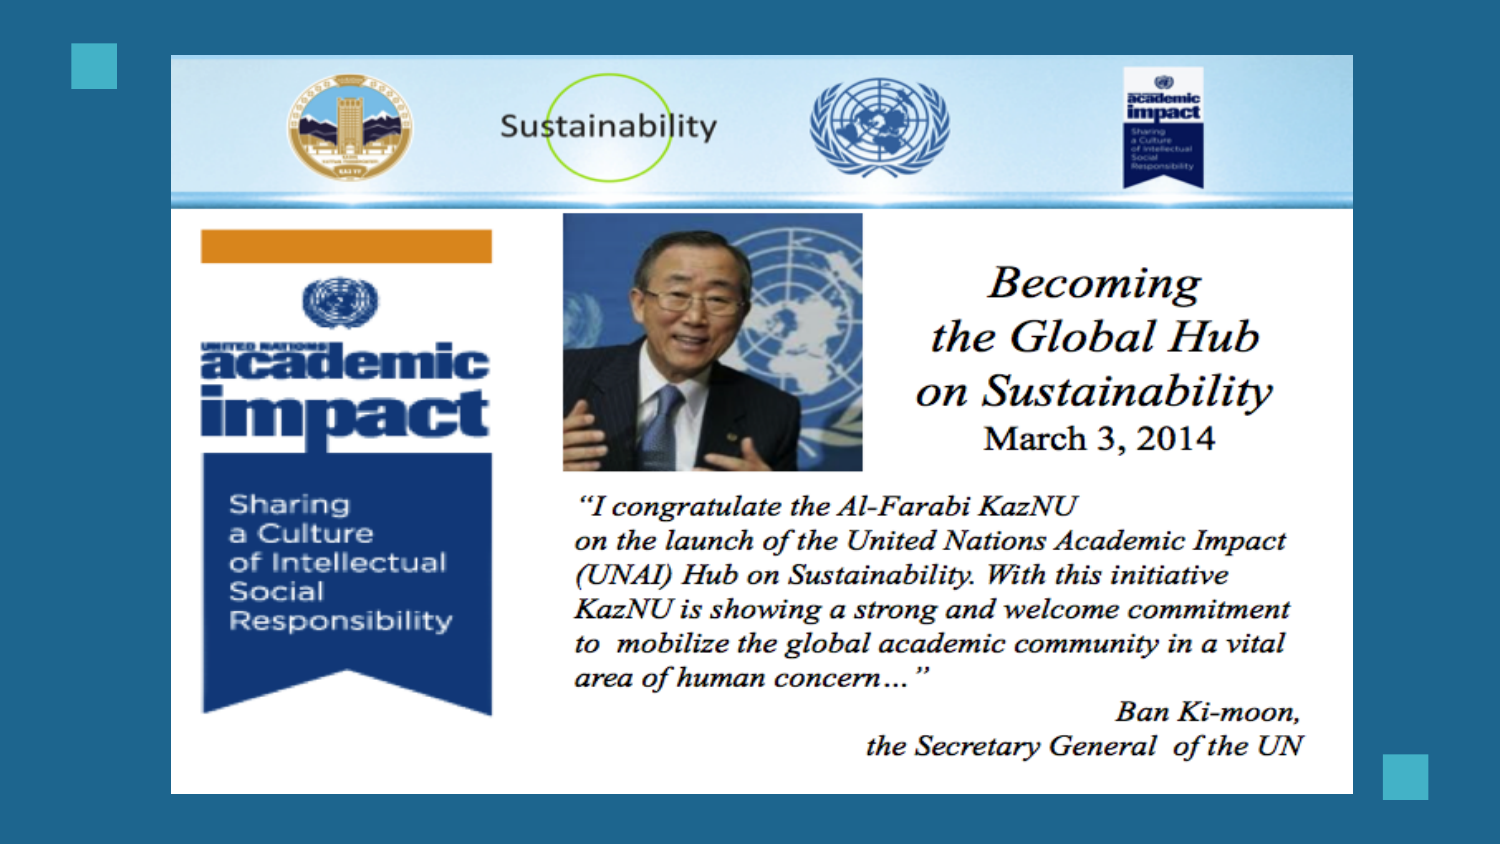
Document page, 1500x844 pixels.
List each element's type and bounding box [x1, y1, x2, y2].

picture [170, 55, 1353, 795]
